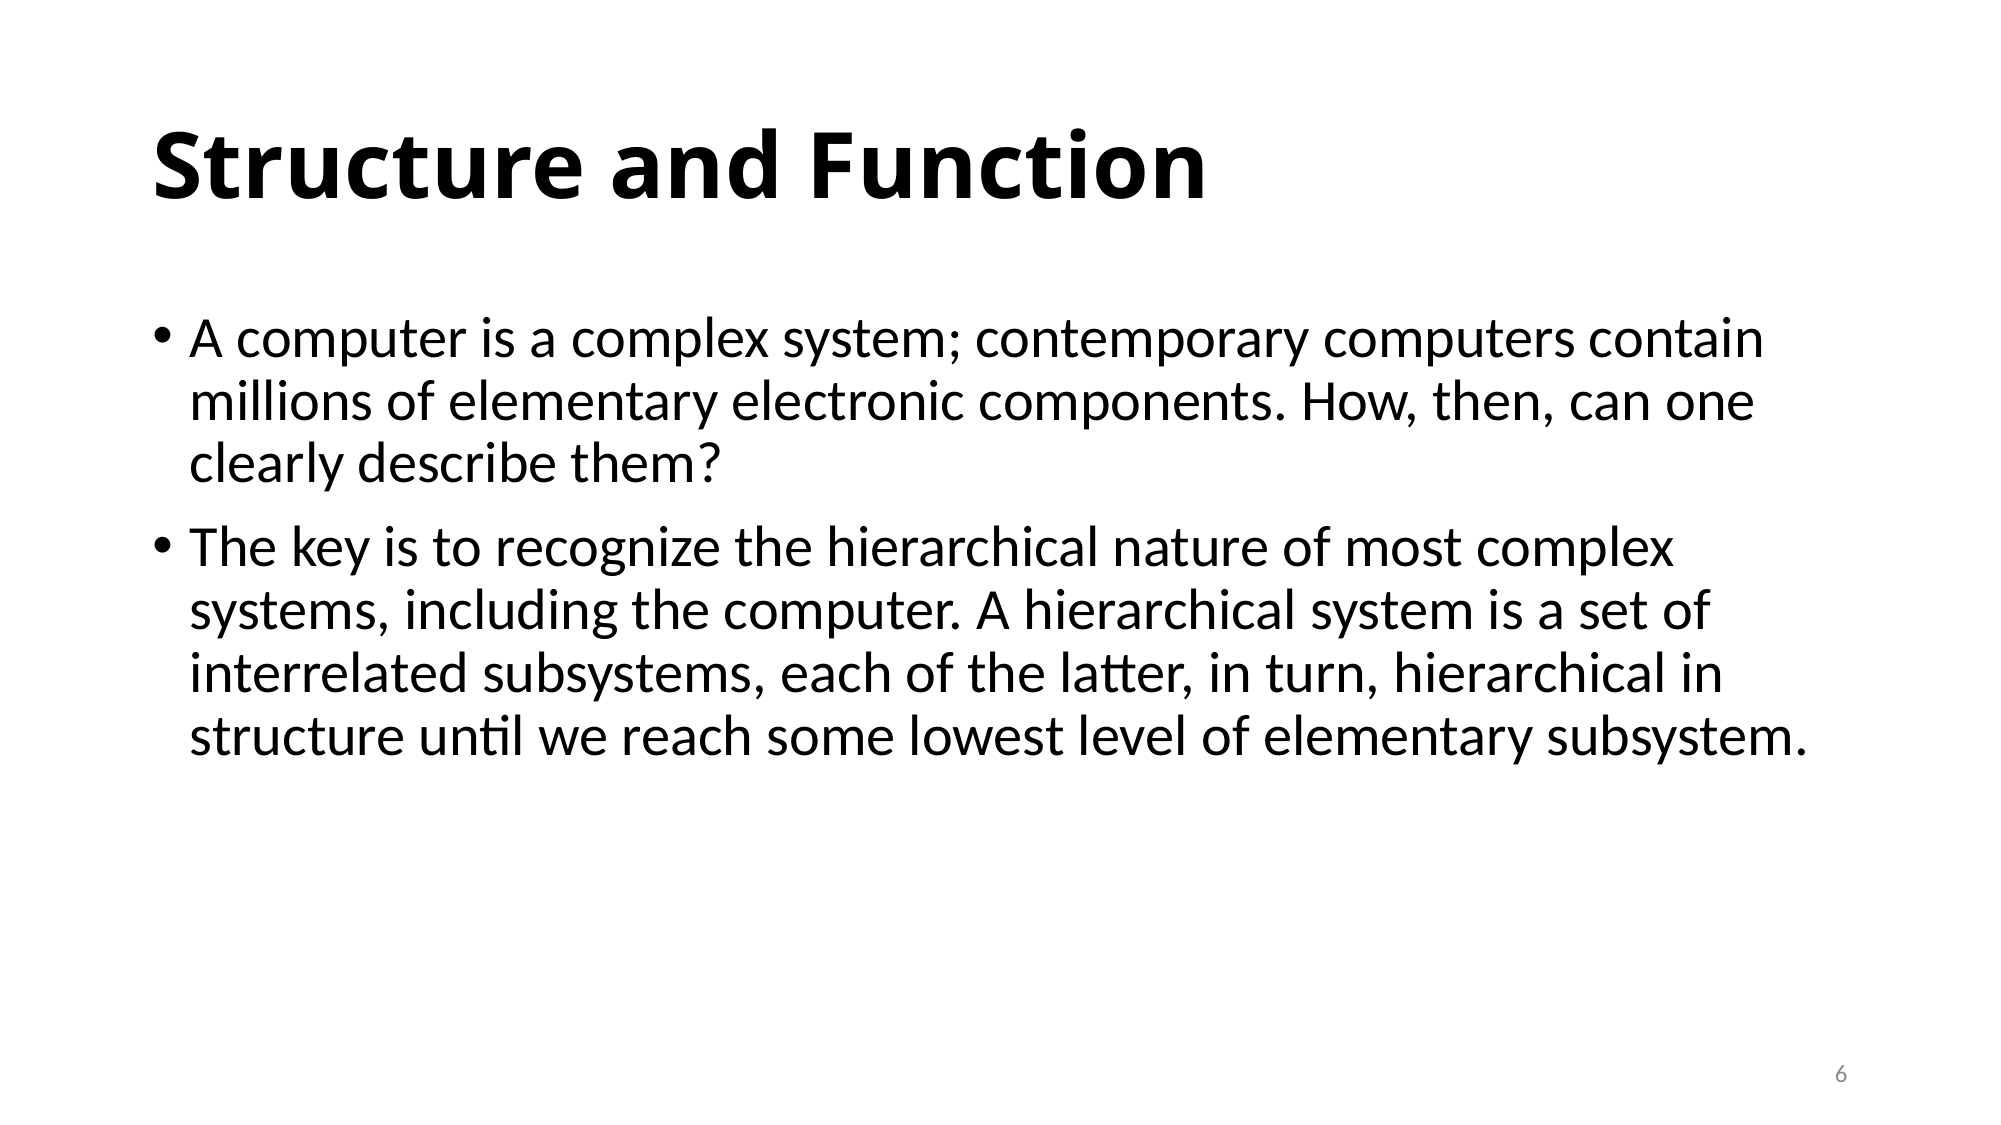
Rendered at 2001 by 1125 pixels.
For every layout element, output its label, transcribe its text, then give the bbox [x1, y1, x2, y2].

title Structure and Function [137, 59, 1863, 278]
list A computer is a complex system; contemporary computers contain millions of elementary electronic components. How, then, can one clearly describe them? The key is to recognize the hierarchical nature of most complex systems, including the computer. A hierarchical system is a set of interrelated subsystems, each of the latter, in turn, hierarchical in structure until we reach some lowest level of elementary subsystem. [137, 299, 1863, 1014]
slide_number 6 [1412, 1042, 1863, 1103]
